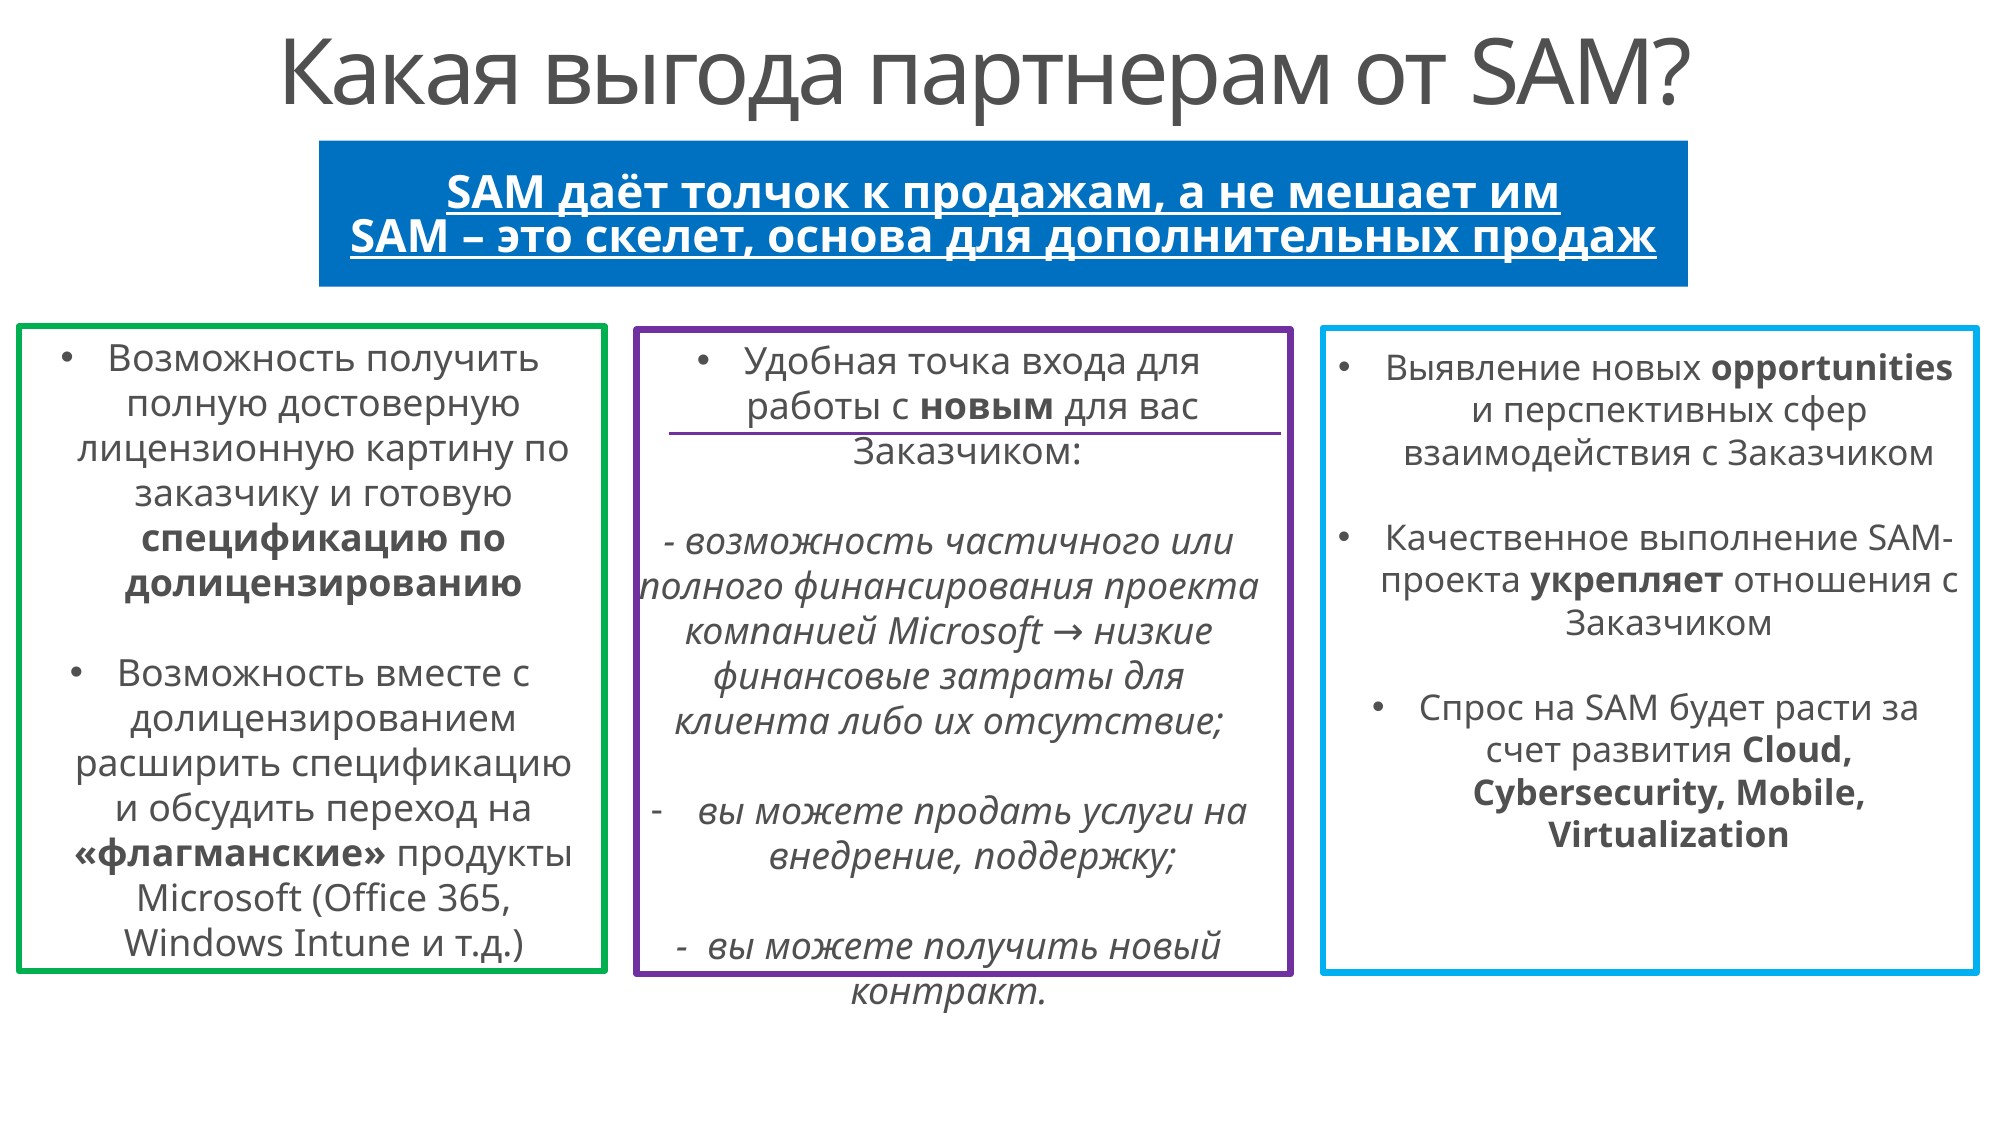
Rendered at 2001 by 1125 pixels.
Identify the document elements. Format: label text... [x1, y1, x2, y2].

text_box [616, 329, 1282, 1027]
title Какая выгода партнерам от SAM? [170, 0, 1799, 184]
text_box SAM даёт толчок к продажам, а не мешает им SAM – это скелет, основа для дополнительных продаж [316, 137, 1691, 290]
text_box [0, 326, 605, 1125]
text_box [633, 326, 1294, 977]
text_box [1318, 327, 1977, 1004]
